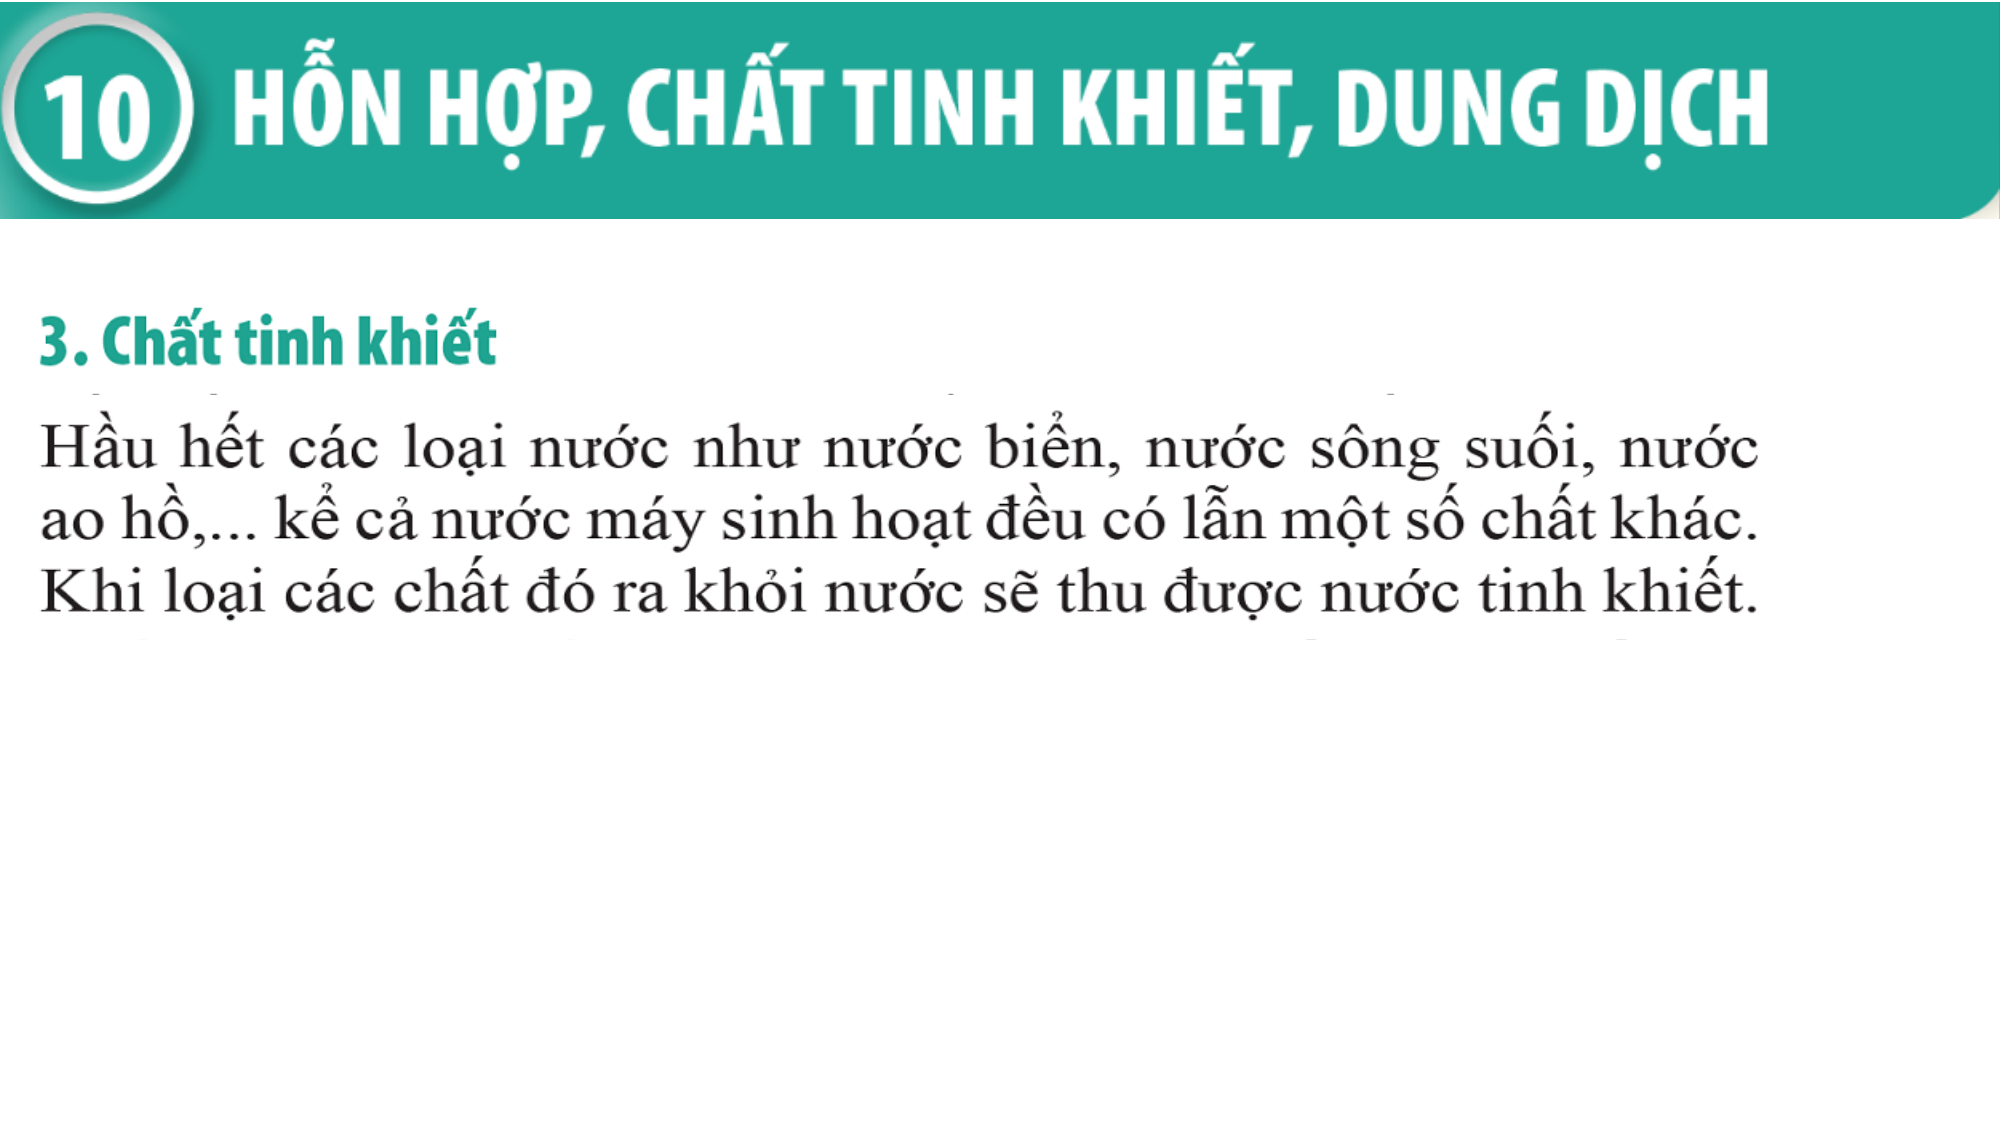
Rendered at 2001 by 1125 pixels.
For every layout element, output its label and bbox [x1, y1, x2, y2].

picture [29, 285, 1763, 640]
list [0, 2, 2000, 219]
